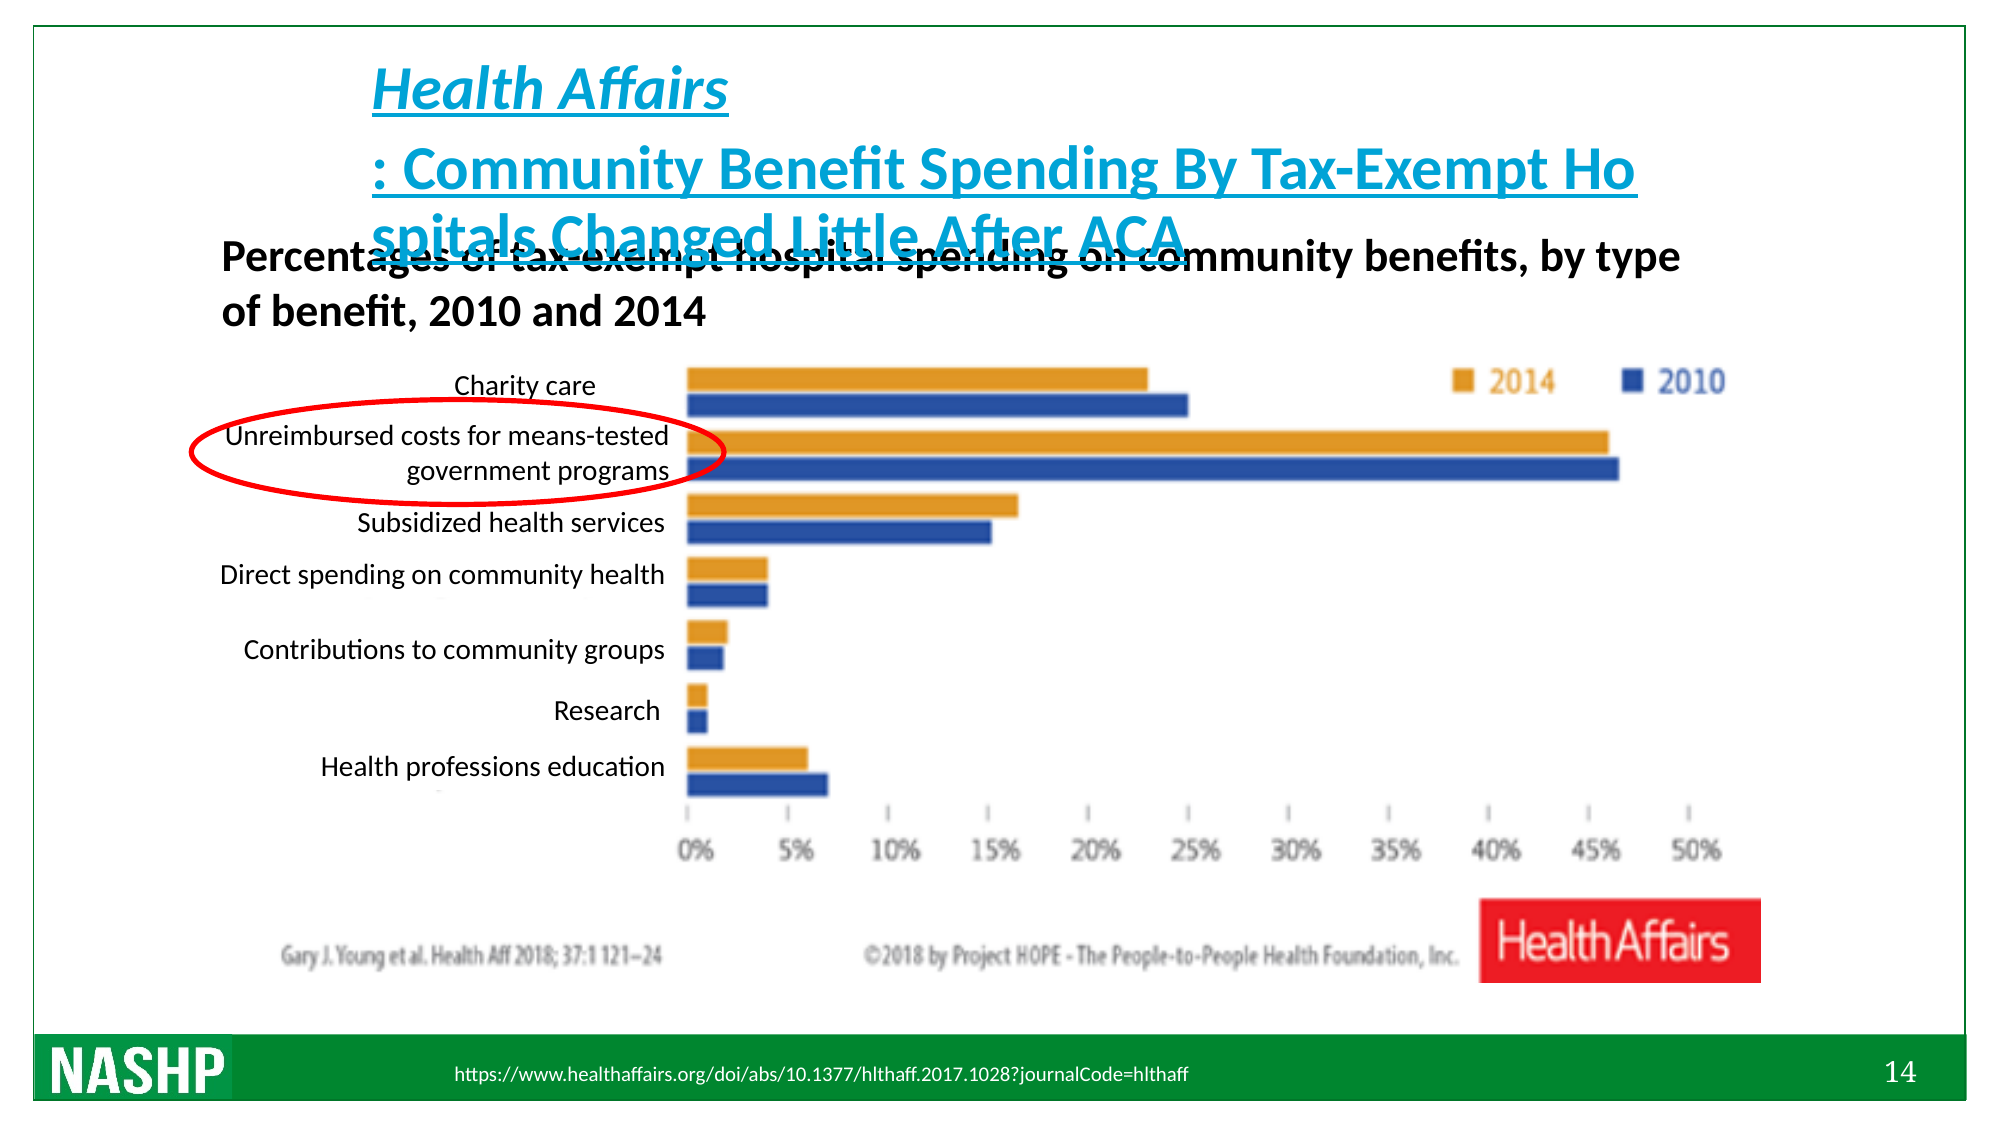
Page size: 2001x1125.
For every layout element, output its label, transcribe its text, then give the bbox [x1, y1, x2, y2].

text_box https://www.healthaffairs.org/doi/abs/10.1377/hlthaff.2017.1028?journalCode=hlthaff [439, 1053, 1412, 1093]
text_box Health Affairs: Community Benefit Spending By Tax-Exempt Hospitals Changed Little After ACA [356, 34, 1677, 210]
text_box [151, 211, 1762, 983]
picture [34, 1034, 233, 1099]
slide_number 14 [1833, 1037, 1968, 1110]
